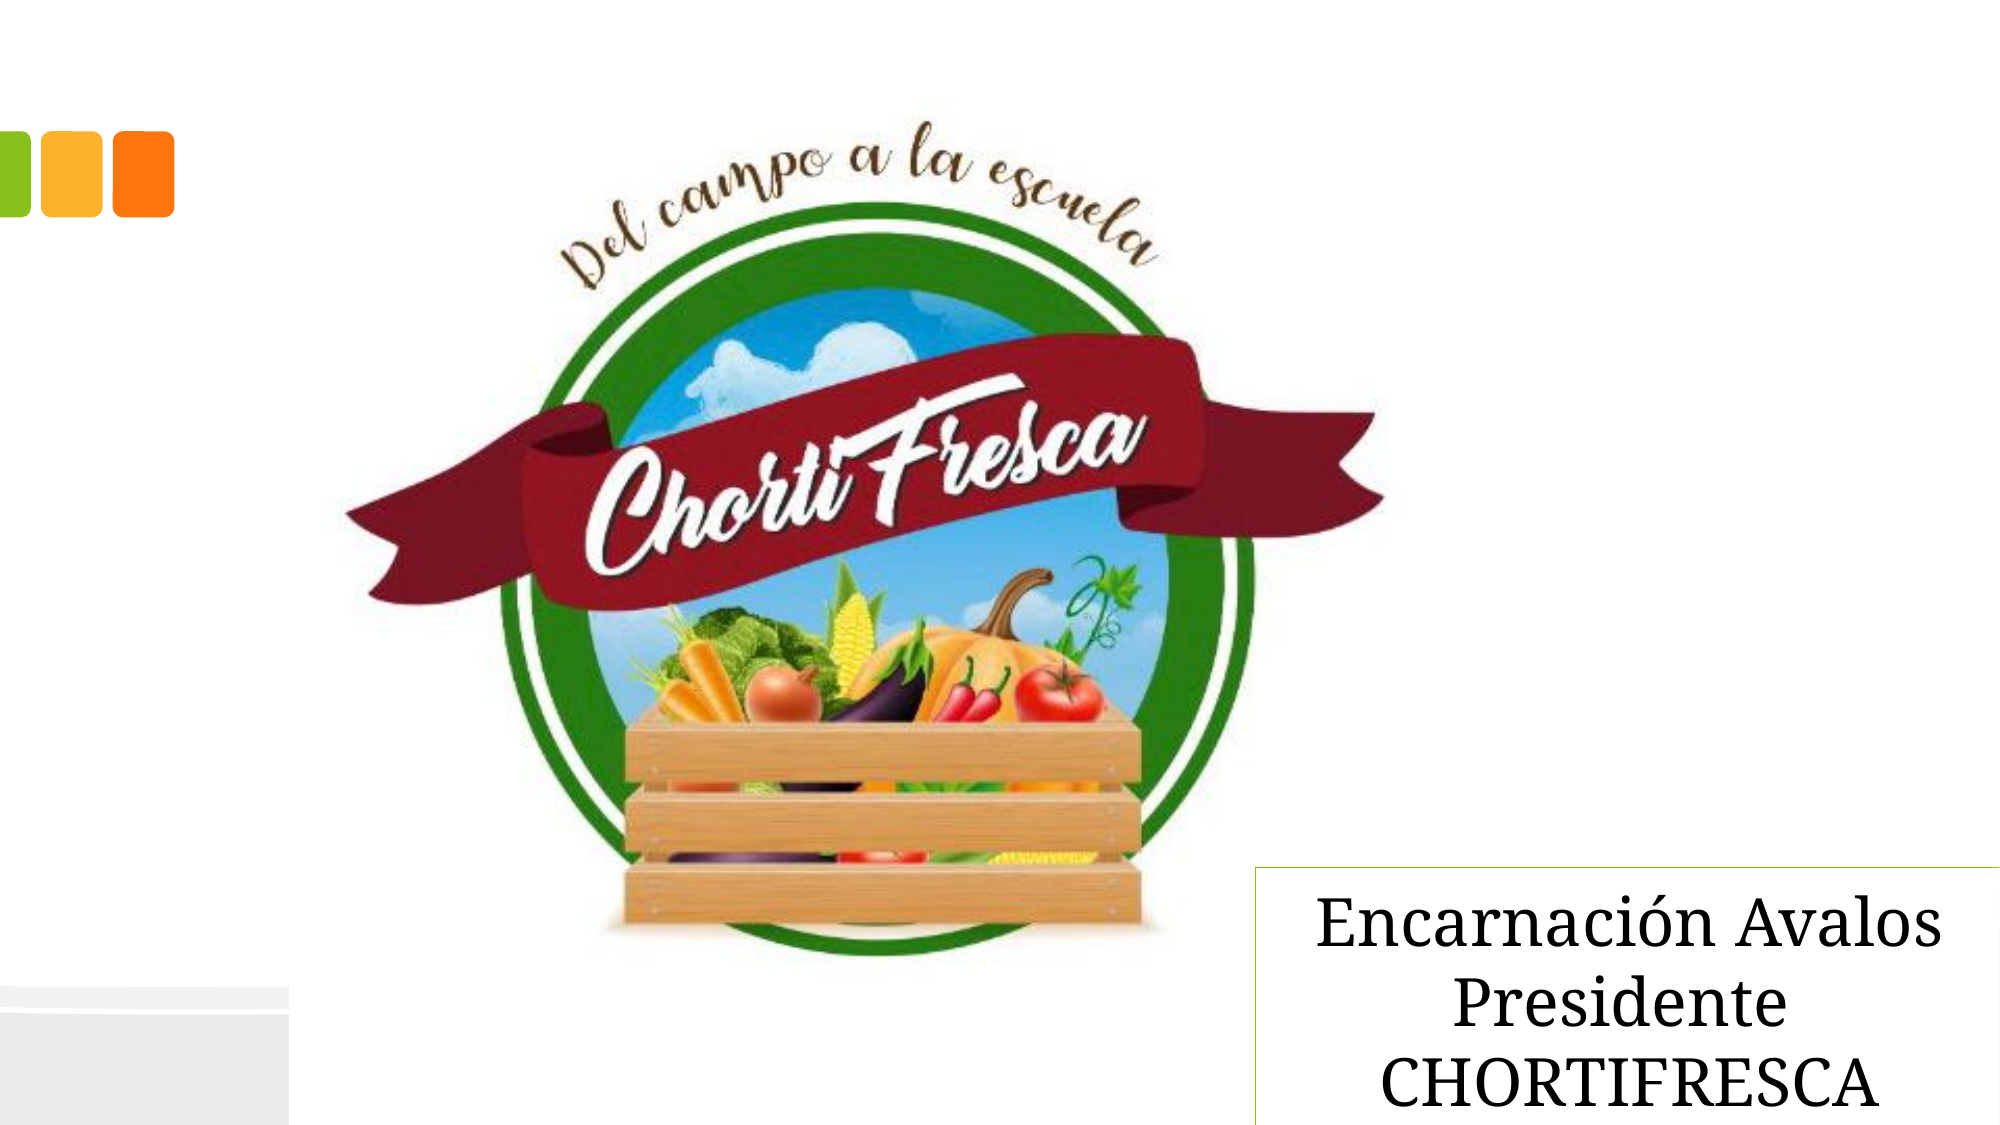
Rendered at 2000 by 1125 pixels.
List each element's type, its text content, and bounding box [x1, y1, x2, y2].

title Encarnación Avalos Presidente CHORTIFRESCA [1473, 867, 2000, 1125]
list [288, 0, 1473, 1125]
